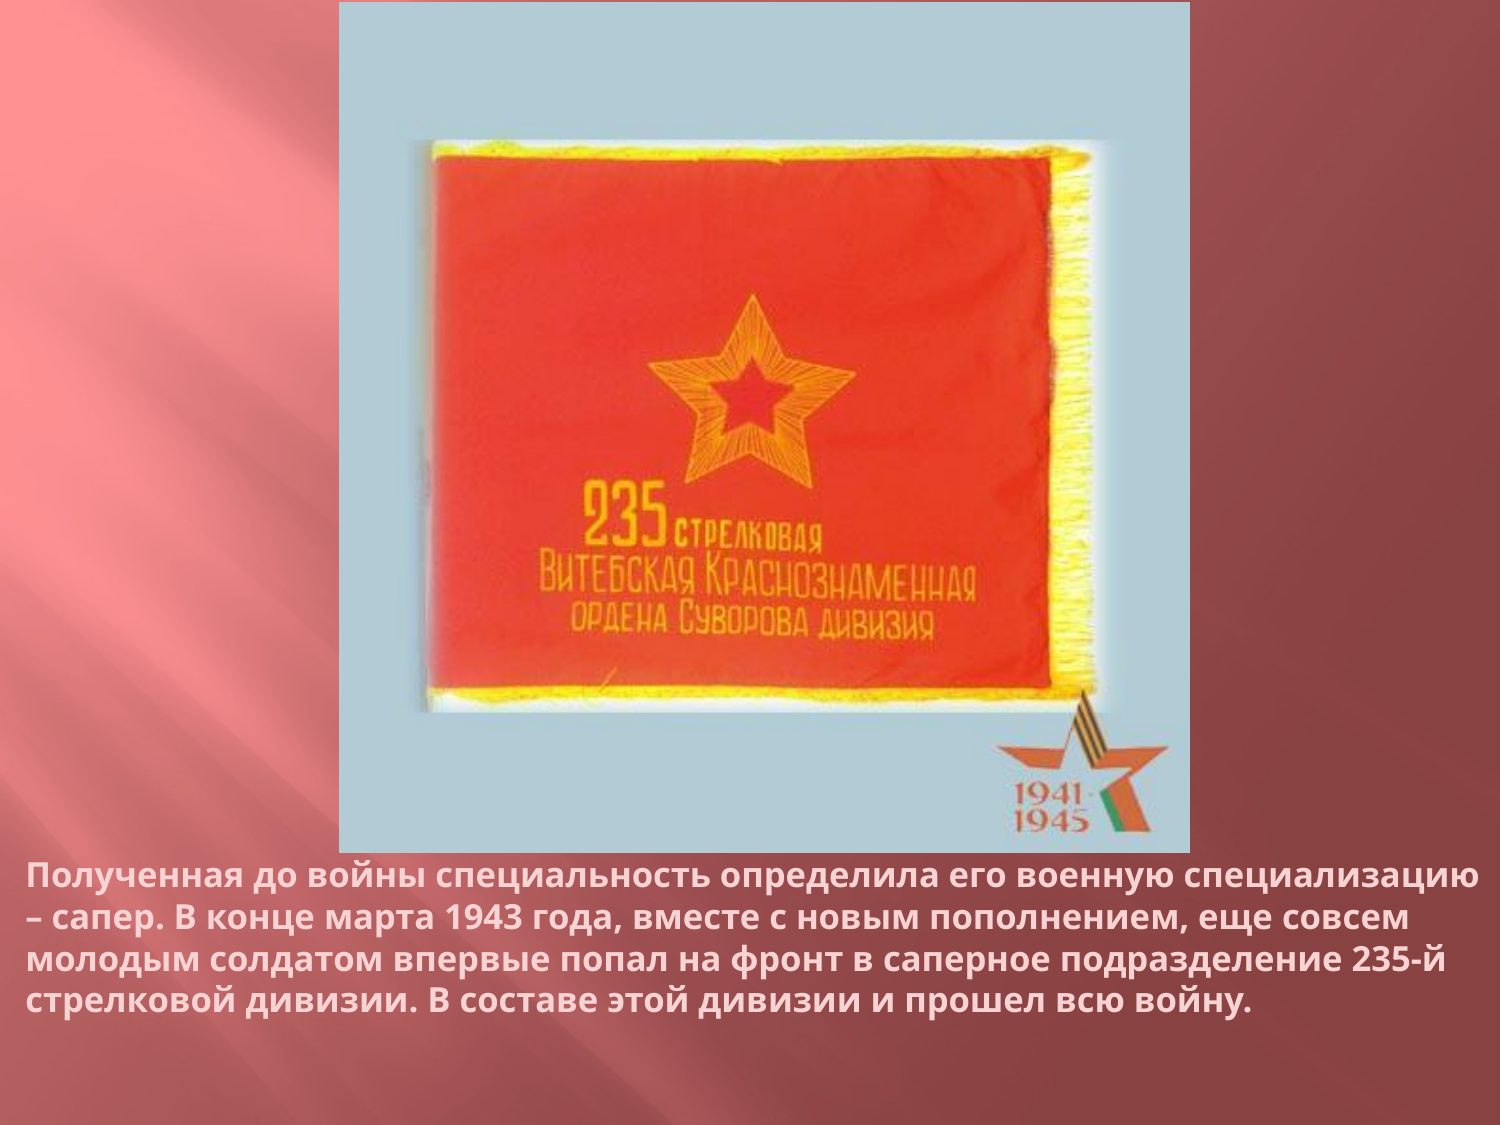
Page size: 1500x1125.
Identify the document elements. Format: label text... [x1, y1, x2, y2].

picture [339, 2, 1191, 854]
list Полученная до войны специальность определила его военную специализацию – сапер. В конце марта 1943 года, вместе с новым пополнением, еще совсем молодым солдатом впервые попал на фронт в саперное подразделение 235-й стрелковой дивизии. В составе этой дивизии и прошел всю войну. [0, 846, 1495, 1071]
